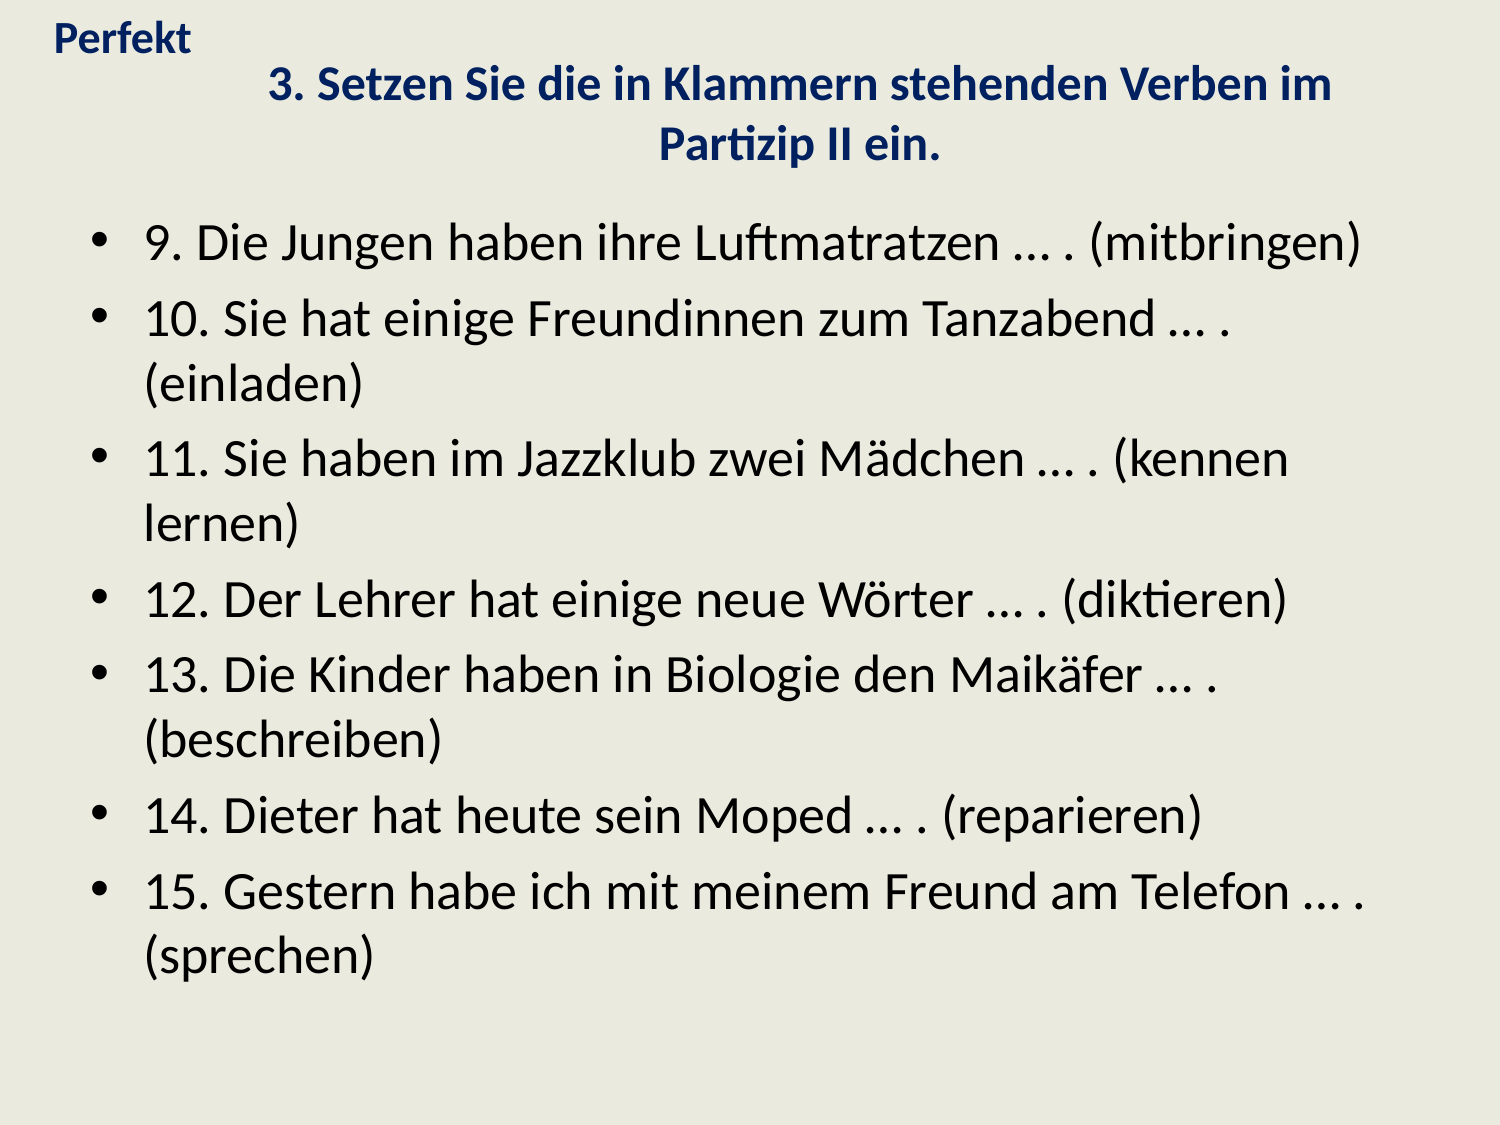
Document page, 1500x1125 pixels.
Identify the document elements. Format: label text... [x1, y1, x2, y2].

list 9. Die Jungen haben ihre Luftmatratzen … . (mitbringen) 10. Sie hat einige Freundinnen zum Tanzabend … . (einladen) 11. Sie haben im Jazzklub zwei Mädchen … . (kennen lernen) 12. Der Lehrer hat einige neue Wörter … . (diktieren) 13. Die Kinder haben in Biologie den Maikäfer … . (beschreiben) 14. Dieter hat heute sein Moped … . (reparieren) 15. Gestern habe ich mit meinem Freund am Telefon … . (sprechen) [75, 199, 1454, 1005]
text_box Perfekt [0, 0, 247, 71]
title 3. Setzen Sie die in Klammern stehenden Verben im Partizip II ein. [175, 45, 1425, 176]
